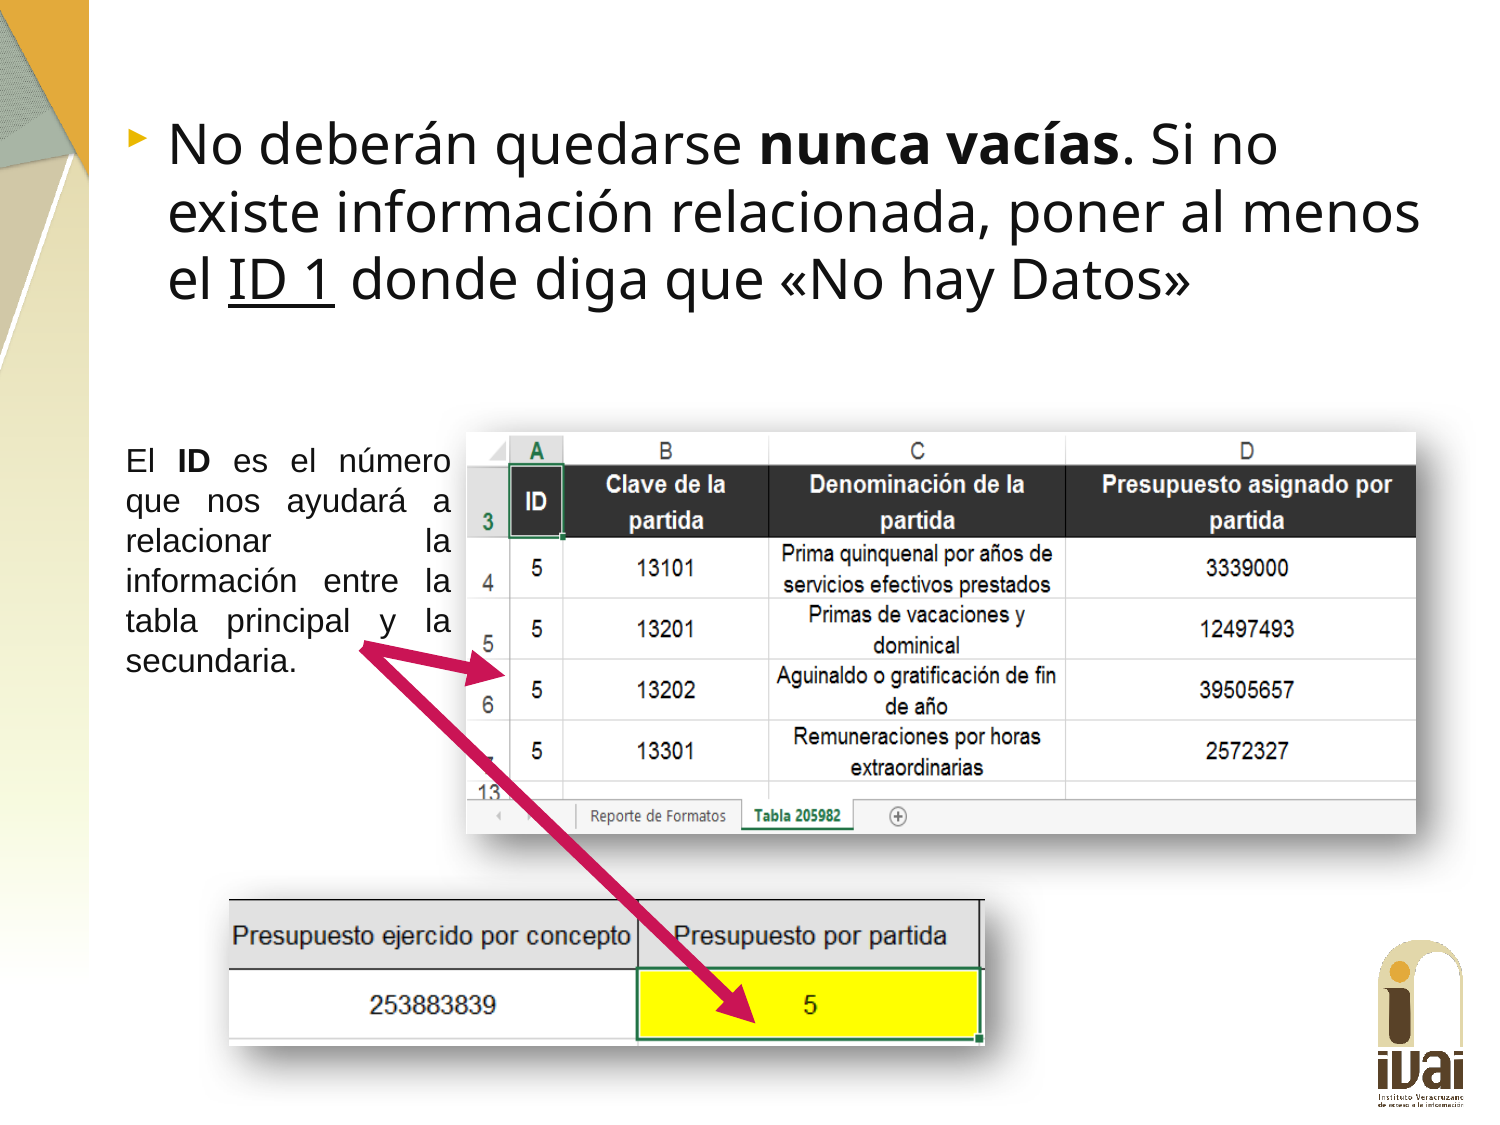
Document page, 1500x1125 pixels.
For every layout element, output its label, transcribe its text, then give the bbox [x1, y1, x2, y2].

picture [466, 431, 1417, 835]
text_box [362, 646, 506, 676]
text_box El ID es el número que nos ayudará a relacionar la información entre la tabla principal y la secundaria. [110, 432, 466, 687]
picture [229, 899, 985, 1046]
picture [1378, 940, 1464, 1107]
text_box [362, 646, 756, 1024]
picture [0, 0, 89, 986]
list No deberán quedarse nunca vacías. Si no existe información relacionada, poner al menos el ID 1 donde diga que «No hay Datos» [92, 101, 1443, 844]
